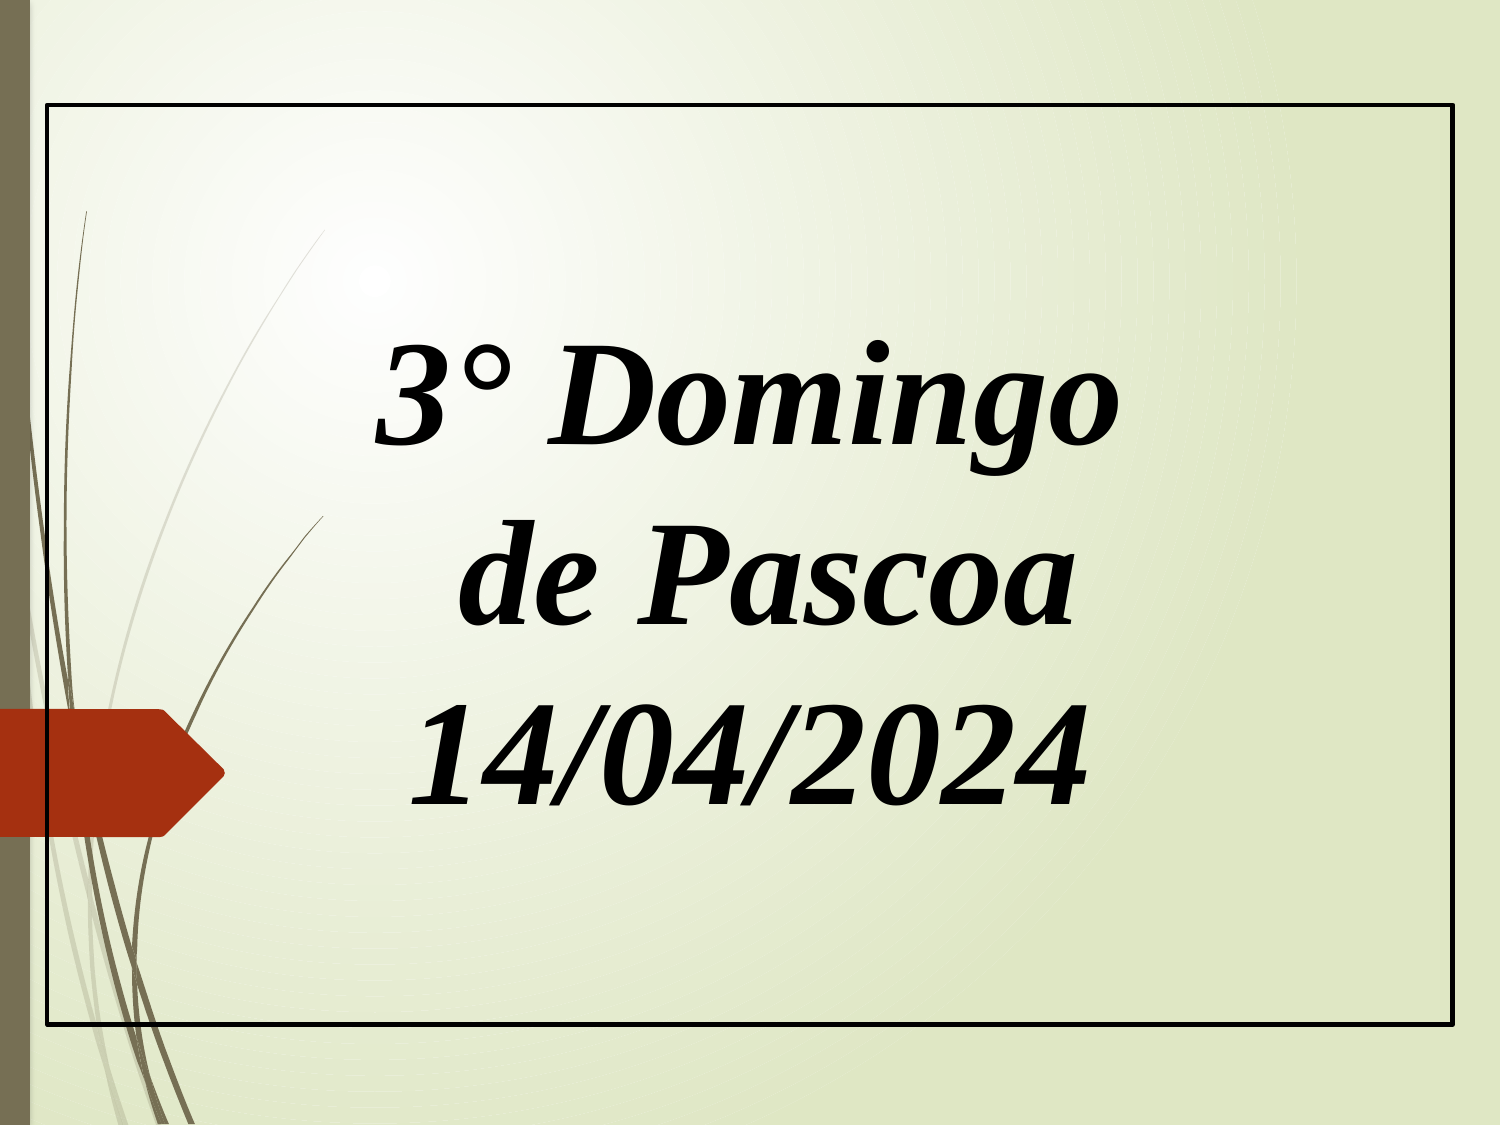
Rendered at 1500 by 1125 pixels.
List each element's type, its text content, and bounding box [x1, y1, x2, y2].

title 3° Domingo de Pascoa 14/04/2024 [47, 104, 1453, 1025]
